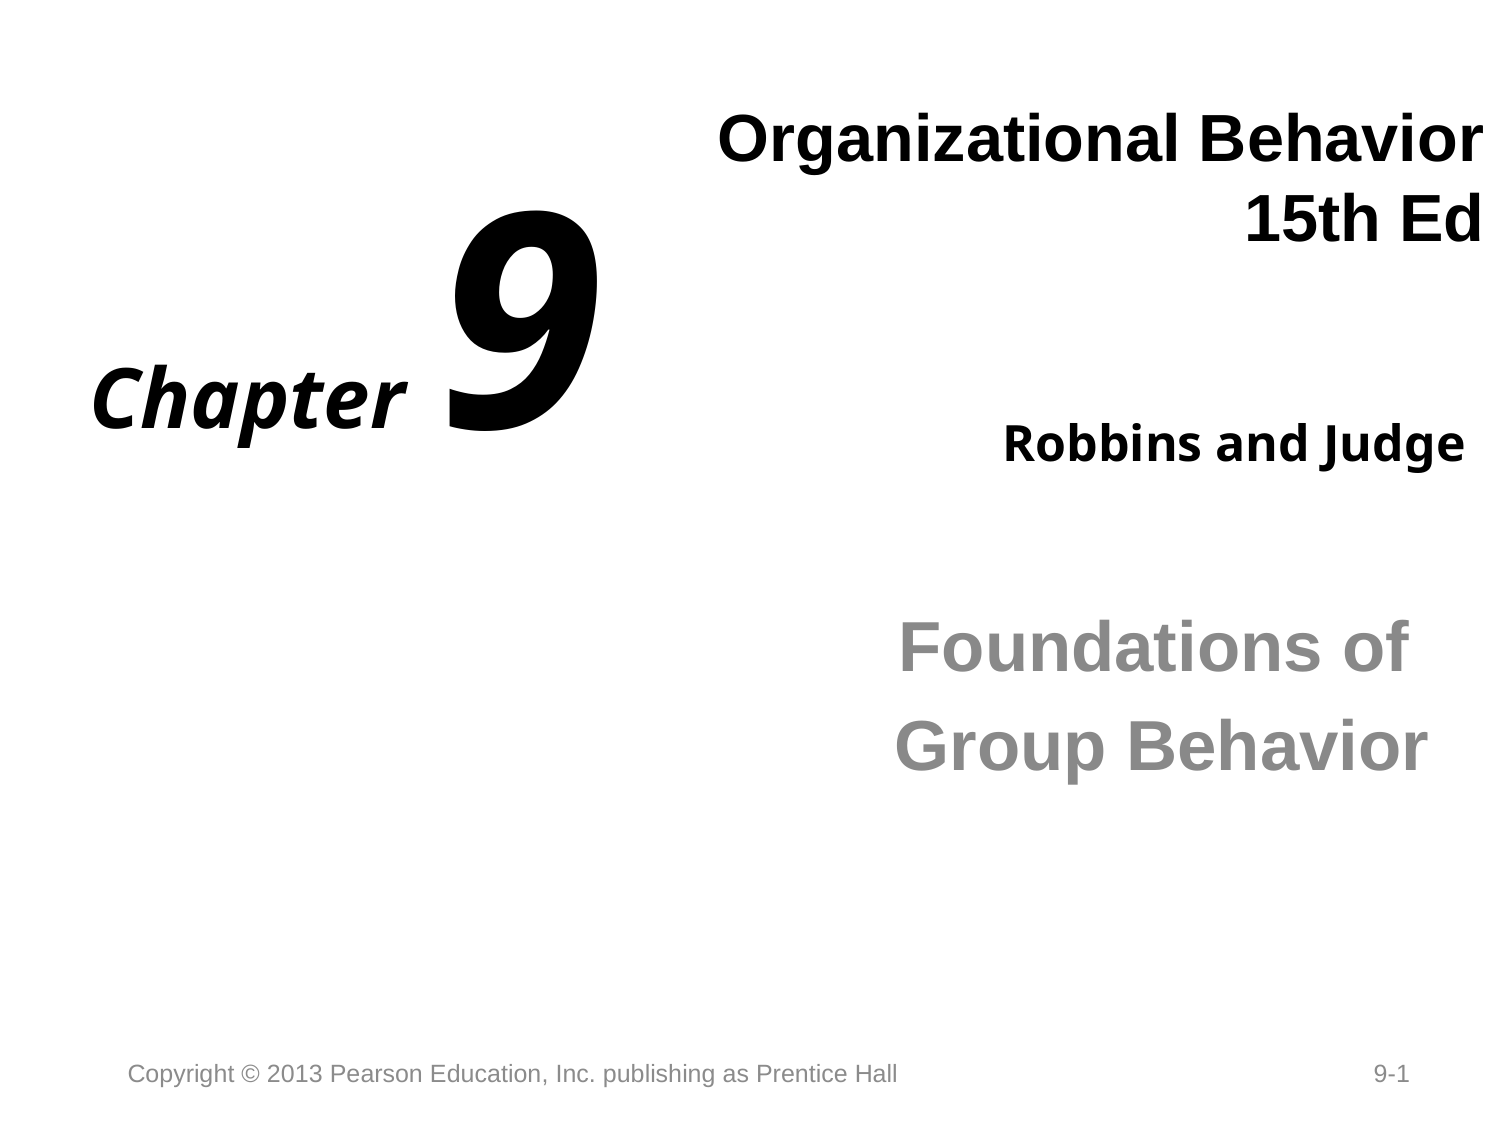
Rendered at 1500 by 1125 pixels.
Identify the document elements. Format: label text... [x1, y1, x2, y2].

title Organizational Behavior 15th Ed [694, 0, 1500, 350]
text_box Chapter 9 [75, 121, 840, 497]
subtitle Foundations of Group Behavior [234, 592, 1445, 807]
footer Copyright © 2013 Pearson Education, Inc. publishing as Prentice Hall [112, 1042, 967, 1103]
text_box Robbins and Judge [840, 404, 1481, 479]
slide_number 9-1 [1074, 1042, 1425, 1103]
